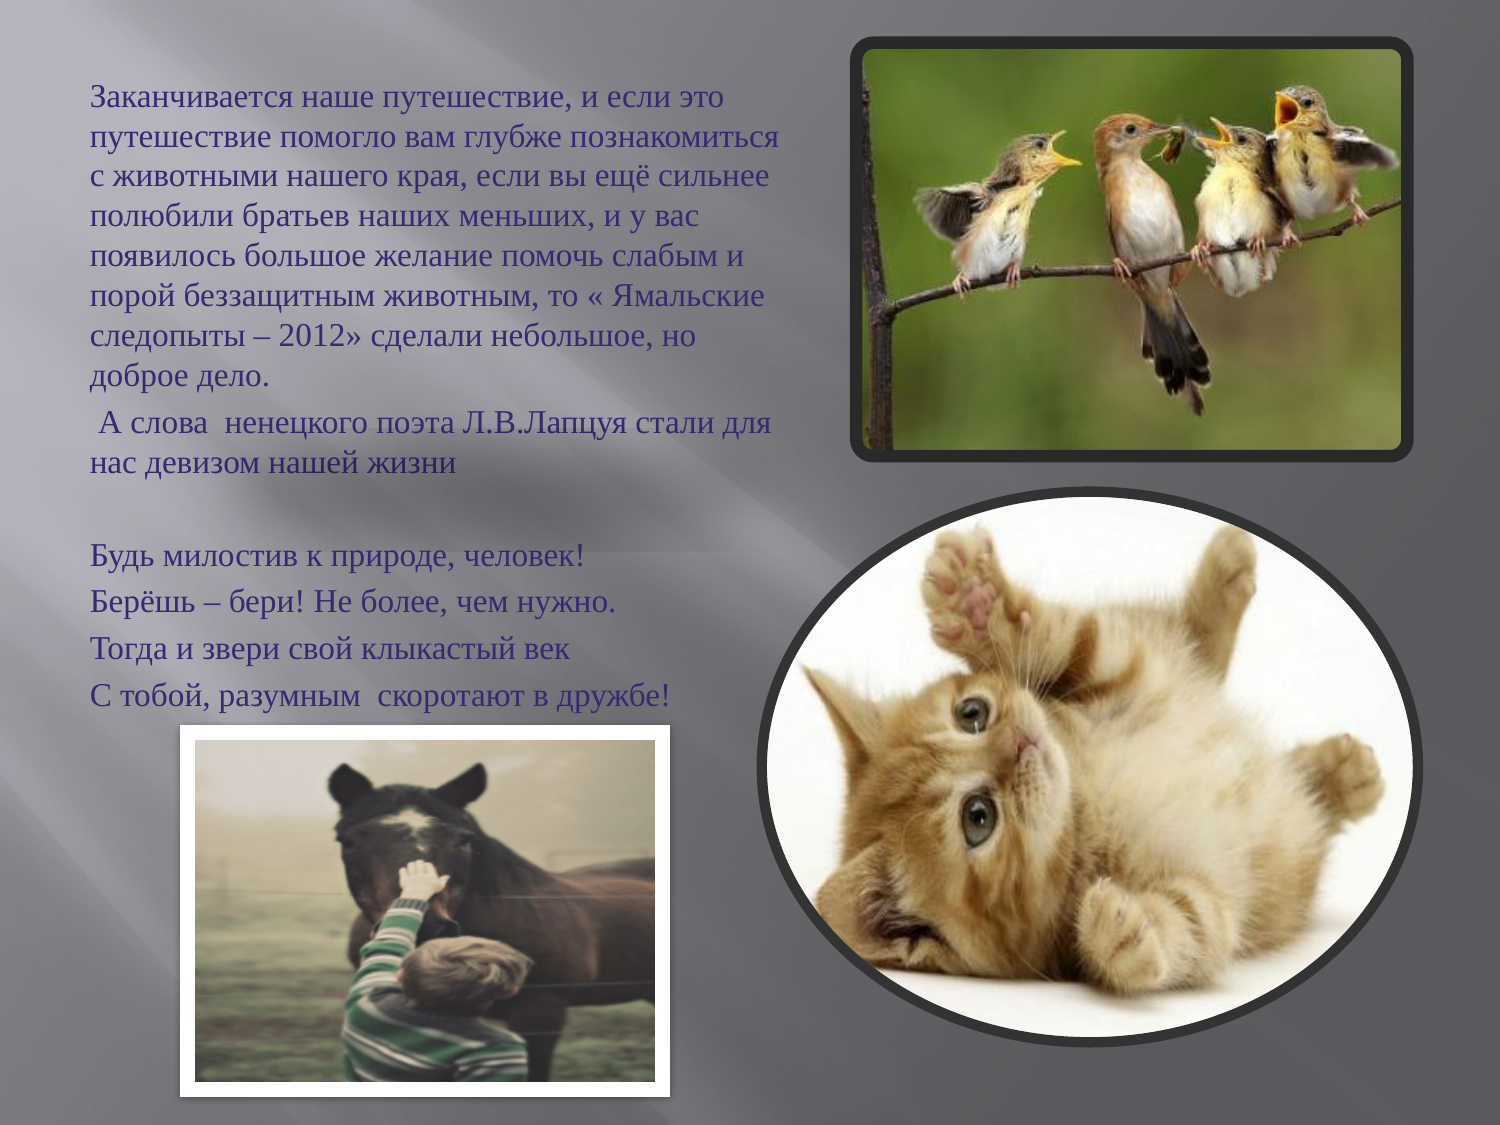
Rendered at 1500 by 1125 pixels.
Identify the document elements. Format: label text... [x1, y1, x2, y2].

list Заканчивается наше путешествие, и если это путешествие помогло вам глубже познакомиться с животными нашего края, если вы ещё сильнее полюбили братьев наших меньших, и у вас появилось большое желание помочь слабым и порой беззащитным животным, то « Ямальские следопыты – 2012» сделали небольшое, но доброе дело. А слова ненецкого поэта Л.В.Лапцуя стали для нас девизом нашей жизни Будь милостив к природе, человек! Берёшь – бери! Не более, чем нужно. Тогда и звери свой клыкастый век С тобой, разумным скоротают в дружбе! [75, 66, 798, 1005]
picture [194, 739, 656, 1083]
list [855, 42, 1408, 457]
picture [761, 491, 1419, 1043]
